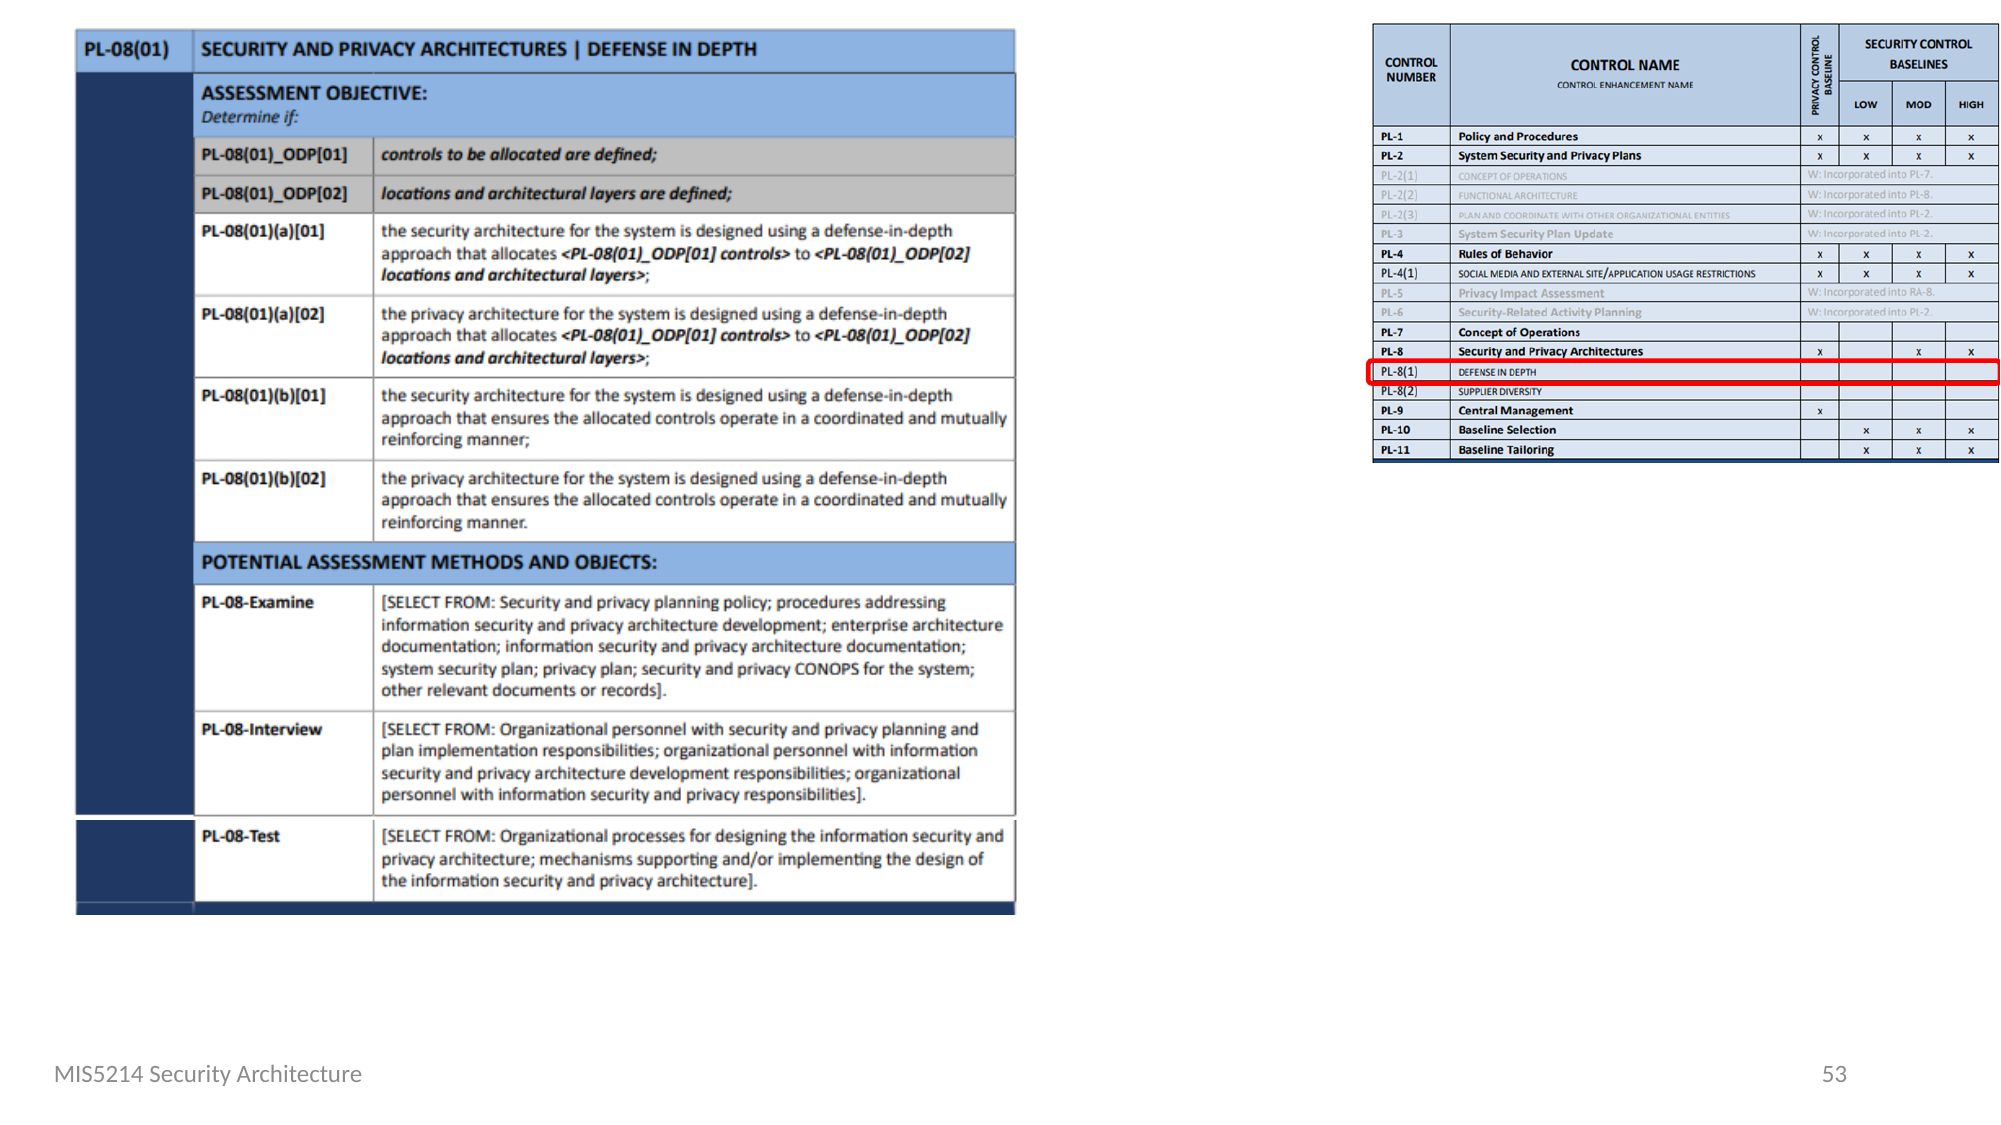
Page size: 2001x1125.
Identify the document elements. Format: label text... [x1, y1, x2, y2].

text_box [73, 22, 1020, 915]
footer MIS5214 Security Architecture [39, 1042, 714, 1103]
picture [1368, 22, 2000, 463]
slide_number 53 [1412, 1042, 1863, 1103]
